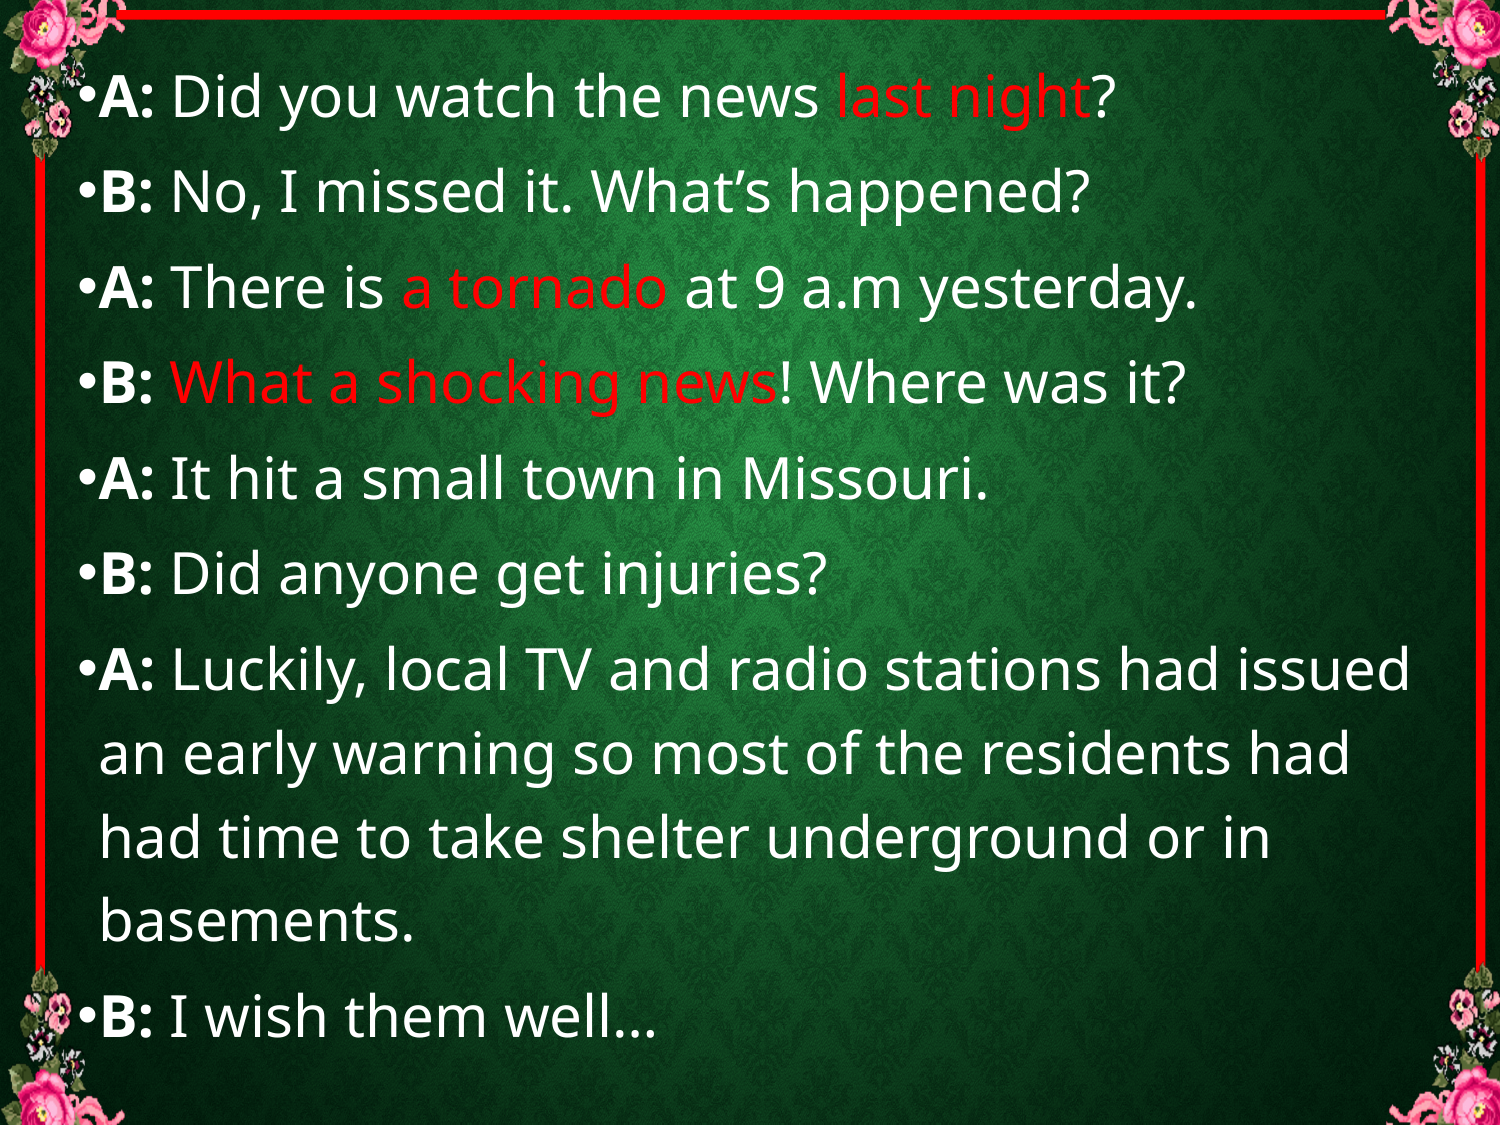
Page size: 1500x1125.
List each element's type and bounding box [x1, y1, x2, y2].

text_box [0, 0, 1500, 1125]
